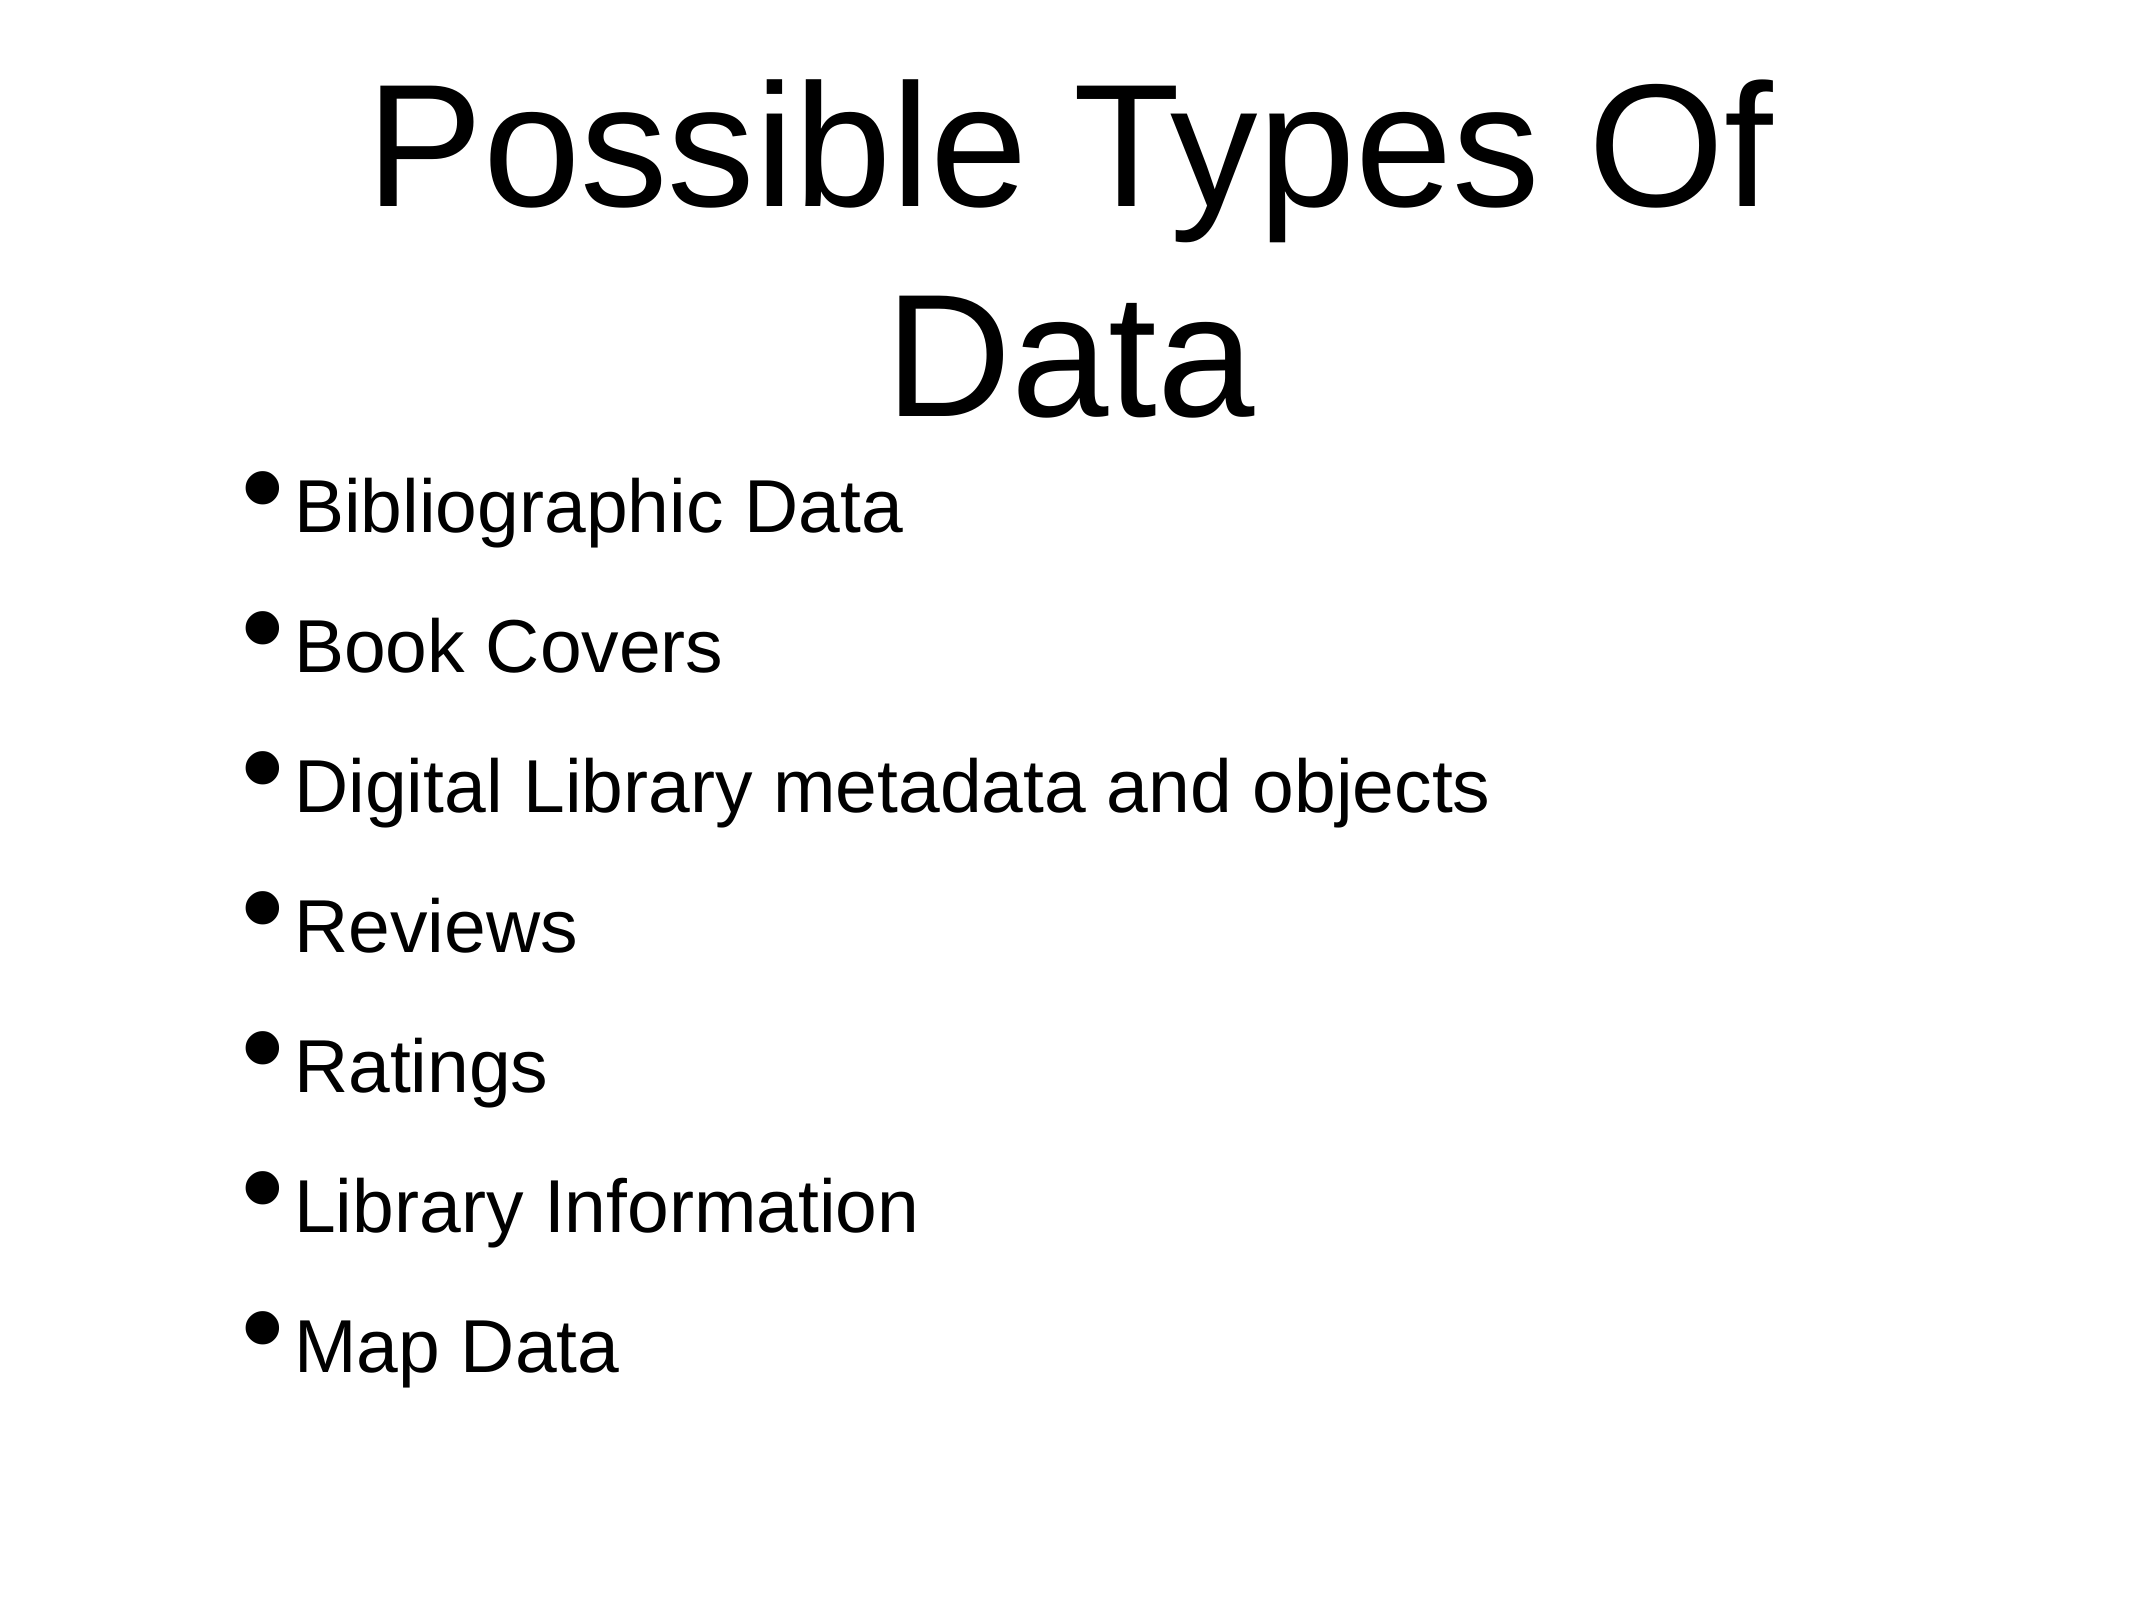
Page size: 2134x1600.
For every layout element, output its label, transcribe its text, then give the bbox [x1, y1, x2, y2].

list Bibliographic Data Book Covers Digital Library metadata and objects Reviews Ratings Library Information Map Data [208, 453, 1926, 1392]
title Possible Types Of Data [208, 41, 1926, 442]
